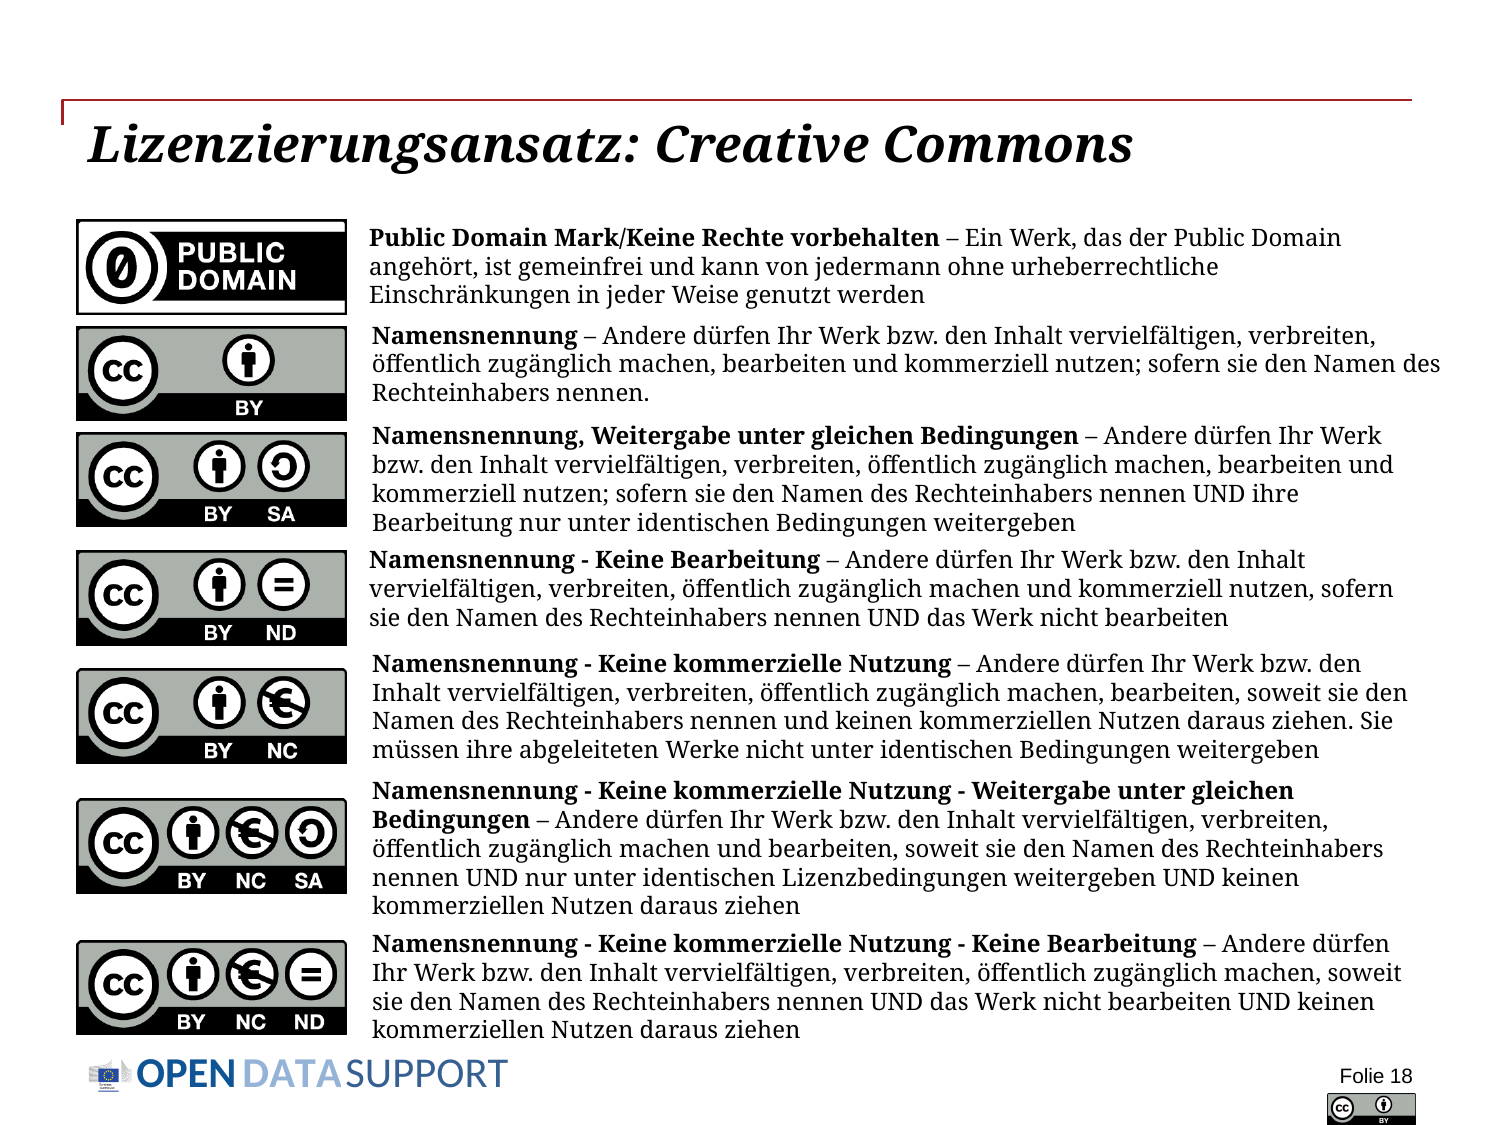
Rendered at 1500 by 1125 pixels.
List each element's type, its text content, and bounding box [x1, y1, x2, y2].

title Lizenzierungsansatz: Creative Commons [88, 112, 1413, 263]
picture [76, 432, 347, 528]
picture [1327, 1093, 1416, 1125]
text_box Namensnennung, Weitergabe unter gleichen Bedingungen – Andere dürfen Ihr Werk bzw. den Inhalt vervielfältigen, verbreiten, öffentlich zugänglich machen, bearbeiten und kommerziell nutzen; sofern sie den Namen des Rechteinhabers nennen UND ihre Bearbeitung nur unter identischen Bedingungen weitergeben [371, 444, 1413, 513]
text_box Namensnennung - Keine Bearbeitung – Andere dürfen Ihr Werk bzw. den Inhalt vervielfältigen, verbreiten, öffentlich zugänglich machen und kommerziell nutzen, sofern sie den Namen des Rechteinhabers nennen UND das Werk nicht bearbeiten [369, 553, 1410, 622]
picture [76, 668, 347, 764]
text_box Namensnennung – Andere dürfen Ihr Werk bzw. den Inhalt vervielfältigen, verbreiten, öffentlich zugänglich machen, bearbeiten und kommerziell nutzen; sofern sie den Namen des Rechteinhabers nennen. [371, 329, 1447, 398]
slide_number Folie 18 [1162, 1062, 1413, 1088]
list Public Domain Mark/Keine Rechte vorbehalten – Ein Werk, das der Public Domain angehört, ist gemeinfrei und kann von jedermann ohne urheberrechtliche Einschränkungen in jeder Weise genutzt werden [369, 231, 1410, 300]
picture [76, 325, 347, 421]
picture [76, 798, 347, 894]
text_box Namensnennung - Keine kommerzielle Nutzung - Weitergabe unter gleichen Bedingungen – Andere dürfen Ihr Werk bzw. den Inhalt vervielfältigen, verbreiten, öffentlich zugänglich machen und bearbeiten, soweit sie den Namen des Rechteinhabers nennen UND nur unter identischen Lizenzbedingungen weitergeben UND keinen kommerziellen Nutzen daraus ziehen [371, 813, 1413, 882]
text_box Namensnennung - Keine kommerzielle Nutzung - Keine Bearbeitung – Andere dürfen Ihr Werk bzw. den Inhalt vervielfältigen, verbreiten, öffentlich zugänglich machen, soweit sie den Namen des Rechteinhabers nennen UND das Werk nicht bearbeiten UND keinen kommerziellen Nutzen daraus ziehen [371, 952, 1413, 1021]
picture [76, 550, 347, 646]
text_box Namensnennung - Keine kommerzielle Nutzung – Andere dürfen Ihr Werk bzw. den Inhalt vervielfältigen, verbreiten, öffentlich zugänglich machen, bearbeiten, soweit sie den Namen des Rechteinhabers nennen und keinen kommerziellen Nutzen daraus ziehen. Sie müssen ihre abgeleiteten Werke nicht unter identischen Bedingungen weitergeben [371, 671, 1413, 740]
picture [76, 219, 347, 316]
picture [76, 940, 347, 1036]
